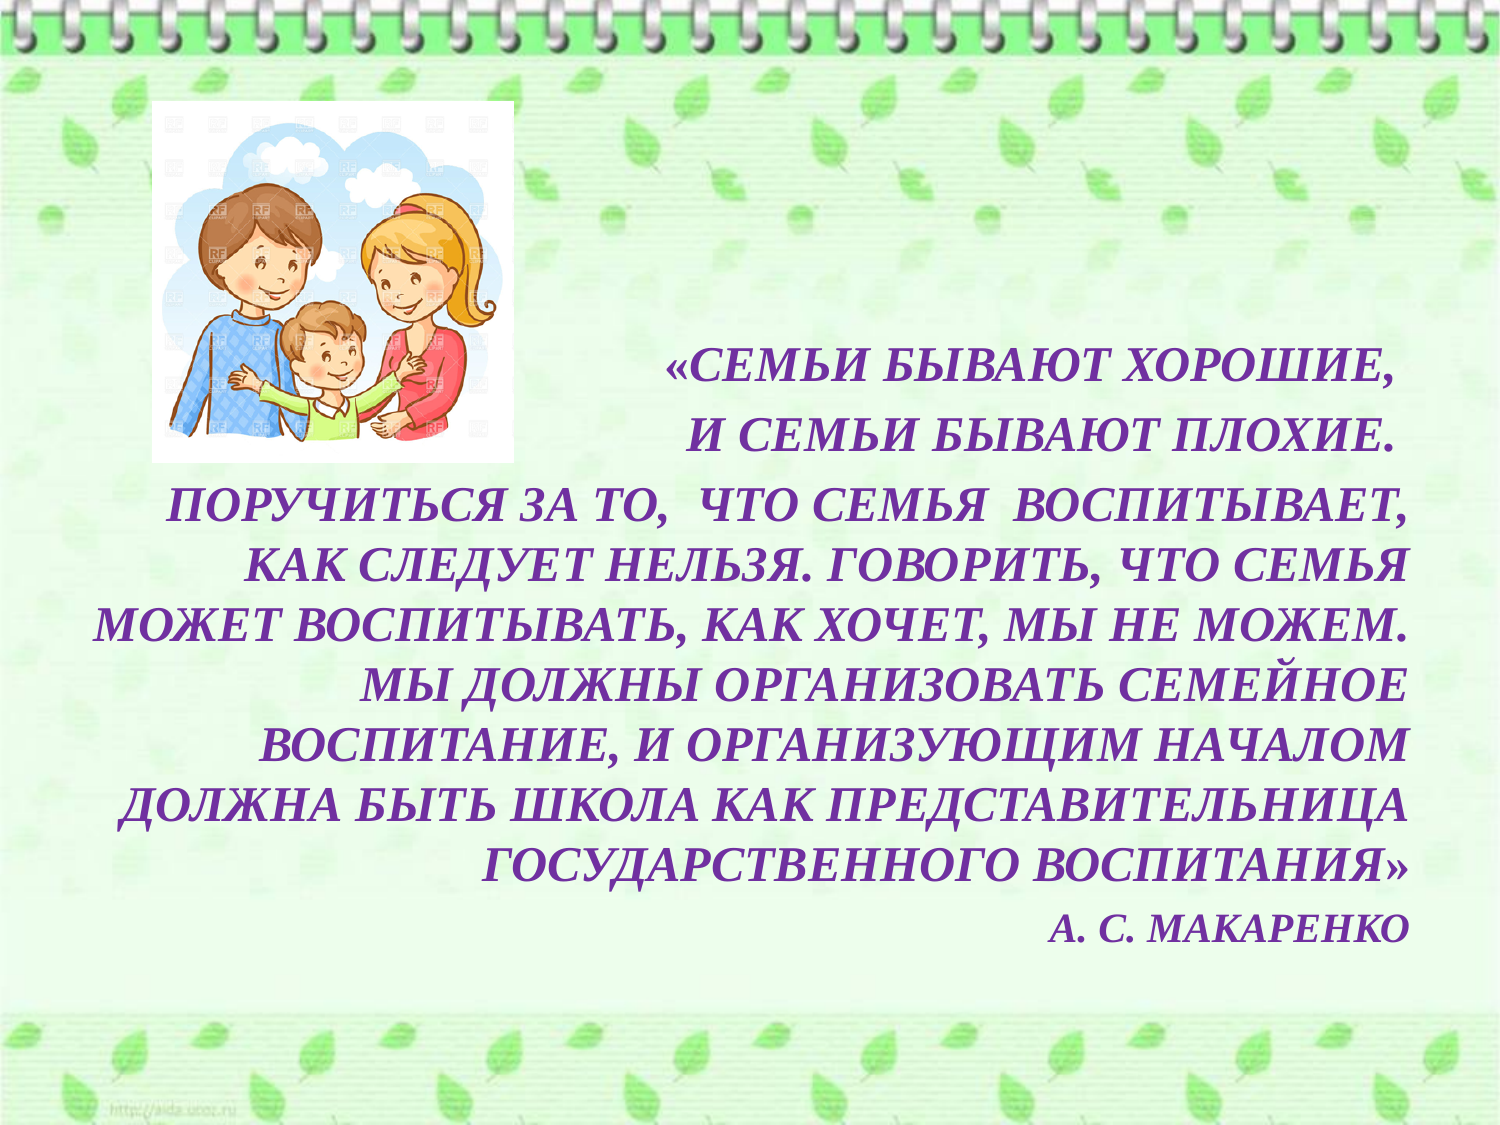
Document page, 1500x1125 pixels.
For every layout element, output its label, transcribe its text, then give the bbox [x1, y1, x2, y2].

list «Семьи бывают хорошие, и семьи бывают плохие. Поручиться за то, что семья воспитывает, как следует нельзя. Говорить, что семья может воспитывать, как хочет, мы не можем. Мы должны организовать семейное воспитание, и организующим началом должна быть школа как представительница государственного воспитания» А. С. Макаренко [75, 184, 1425, 1005]
picture [0, 0, 1500, 1125]
